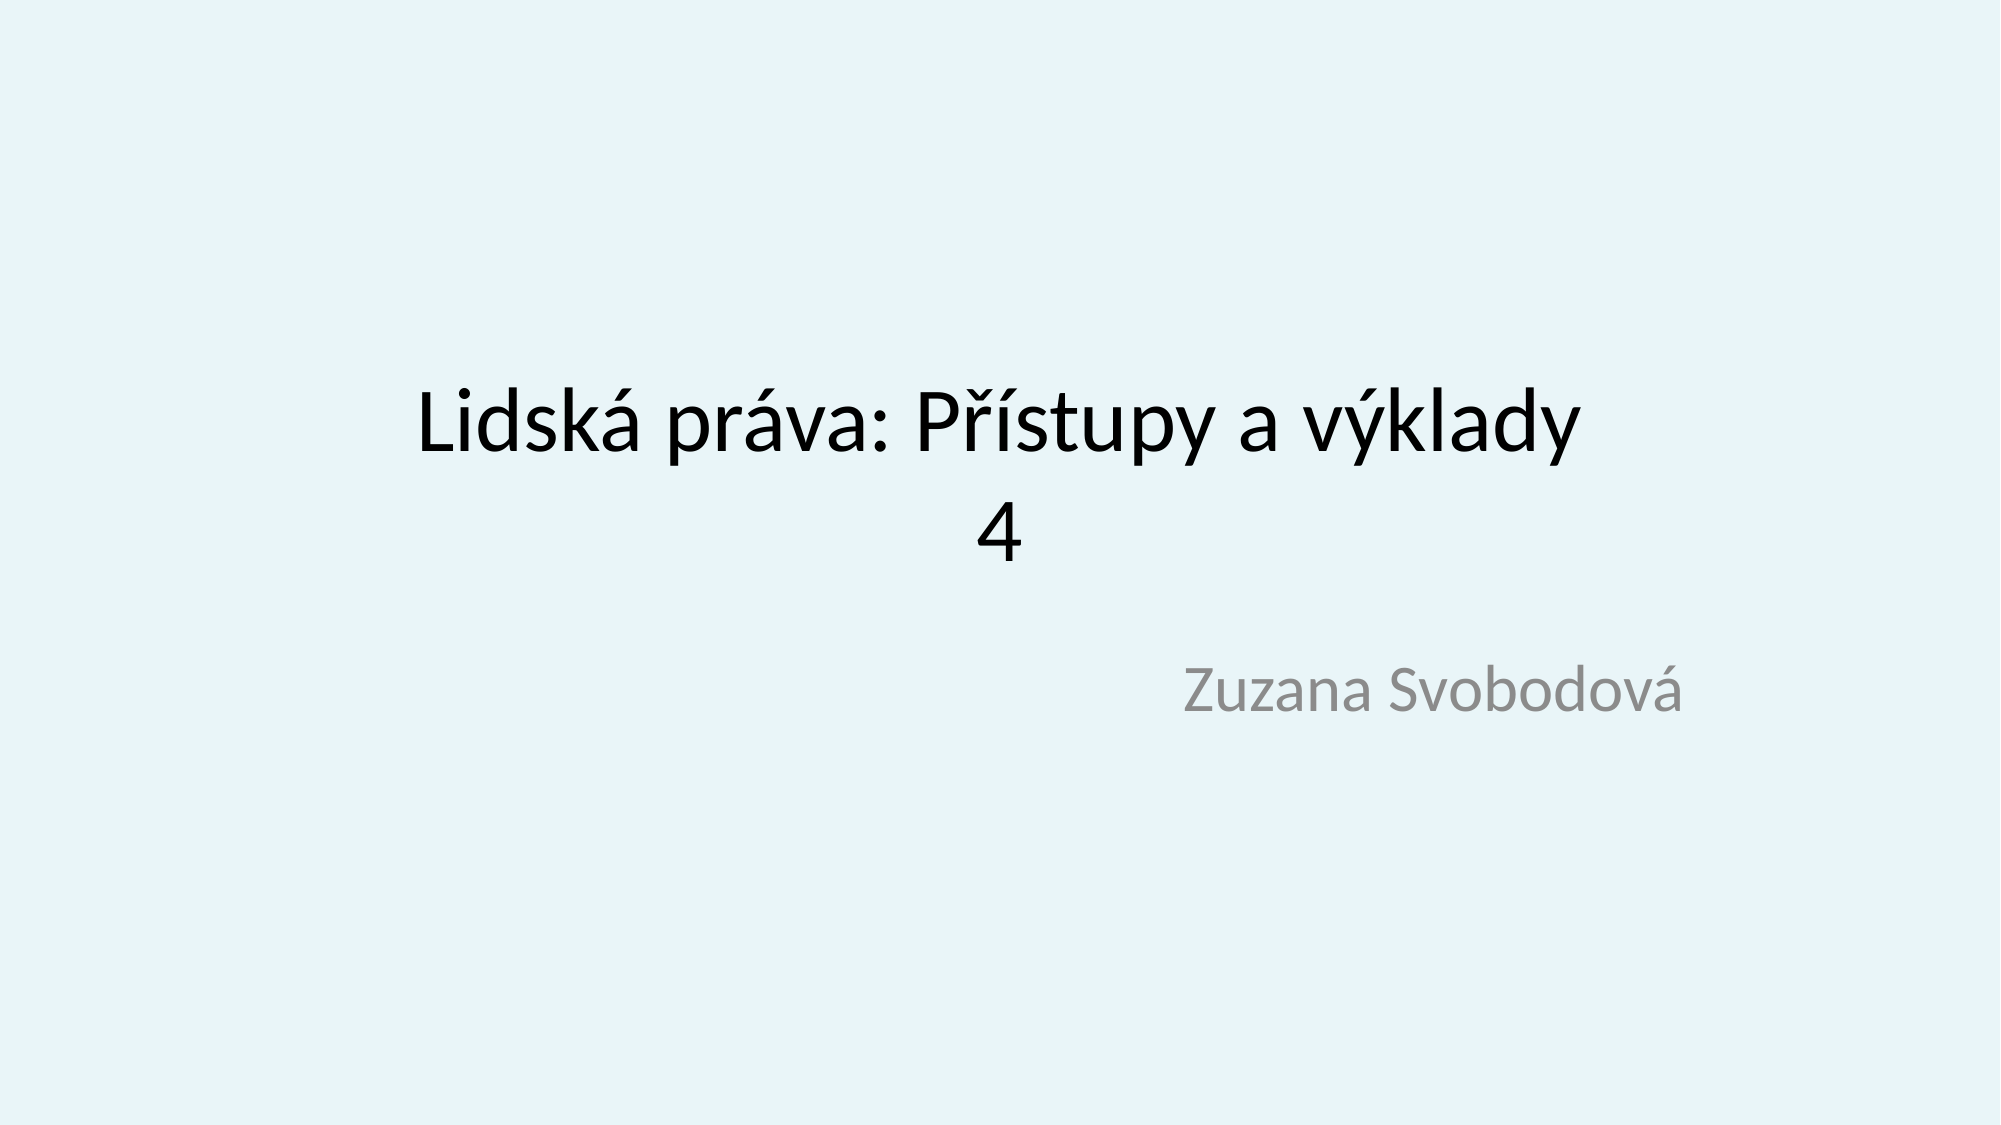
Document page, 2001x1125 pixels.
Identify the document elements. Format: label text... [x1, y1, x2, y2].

subtitle Zuzana Svobodová [300, 637, 1700, 925]
title Lidská práva: Přístupy a výklady 4 [150, 349, 1850, 591]
